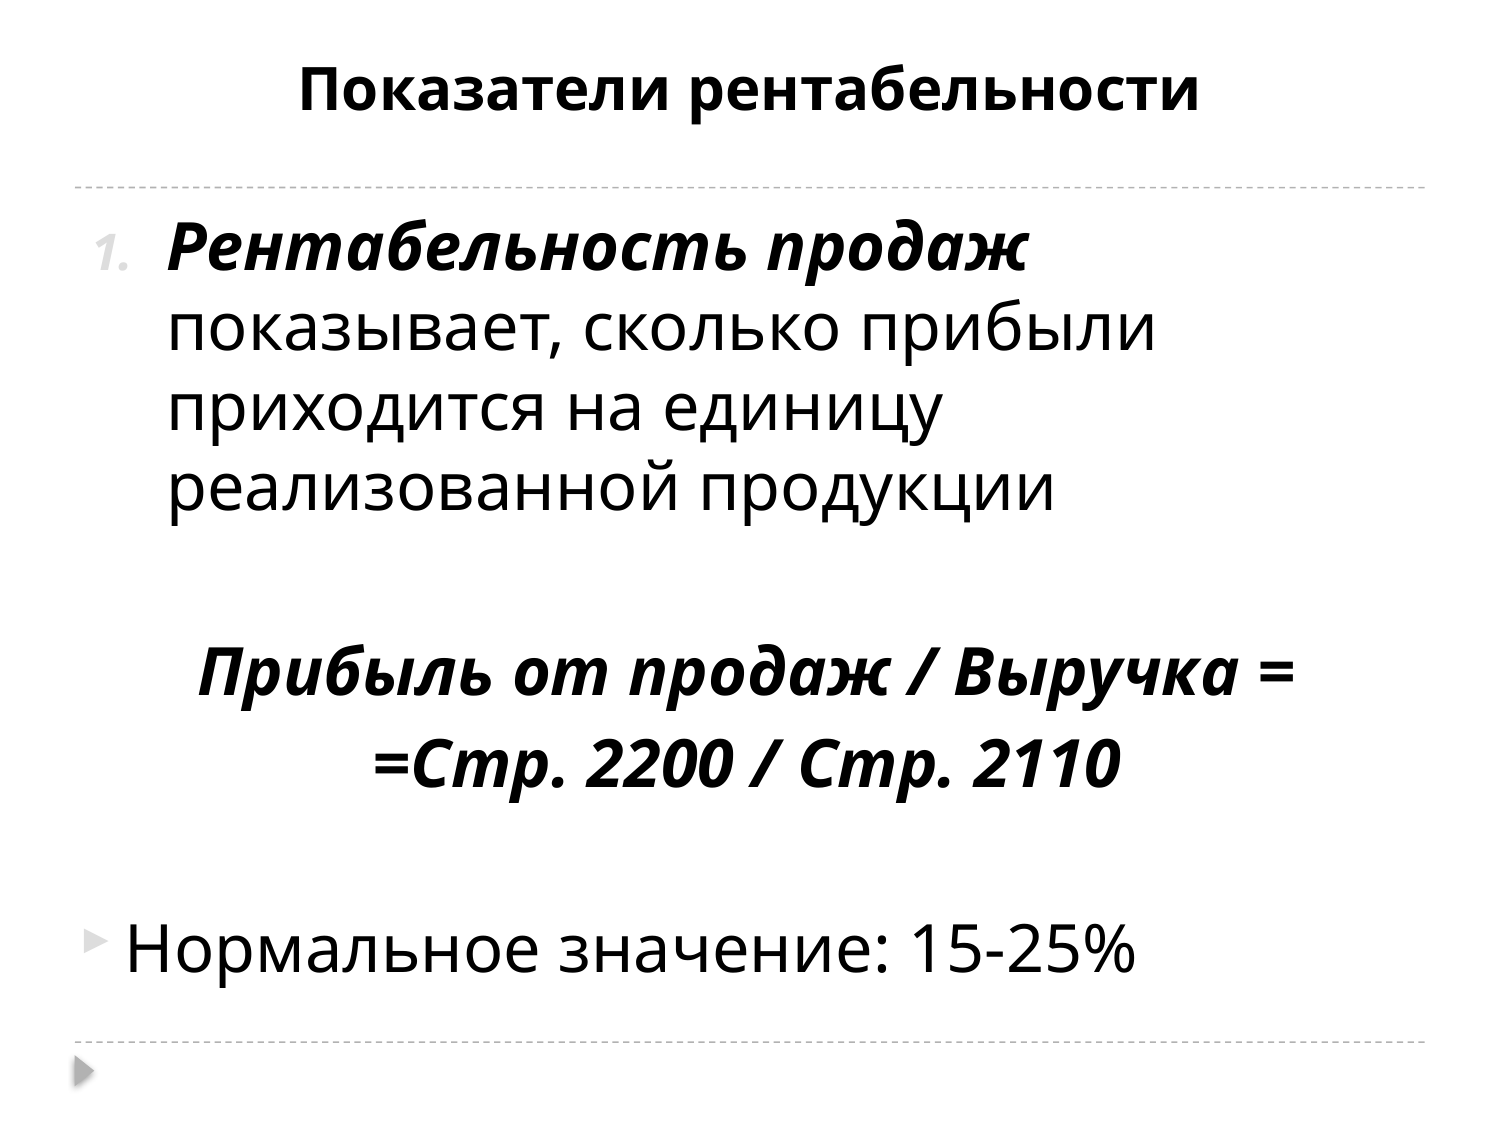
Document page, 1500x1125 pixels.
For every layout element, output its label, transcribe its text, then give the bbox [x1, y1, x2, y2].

list Рентабельность продаж показывает, сколько прибыли приходится на единицу реализованной продукции Прибыль от продаж / Выручка = =Стр. 2200 / Стр. 2110 Нормальное значение: 15-25% [64, 196, 1436, 1000]
title Показатели рентабельности [123, 42, 1376, 130]
